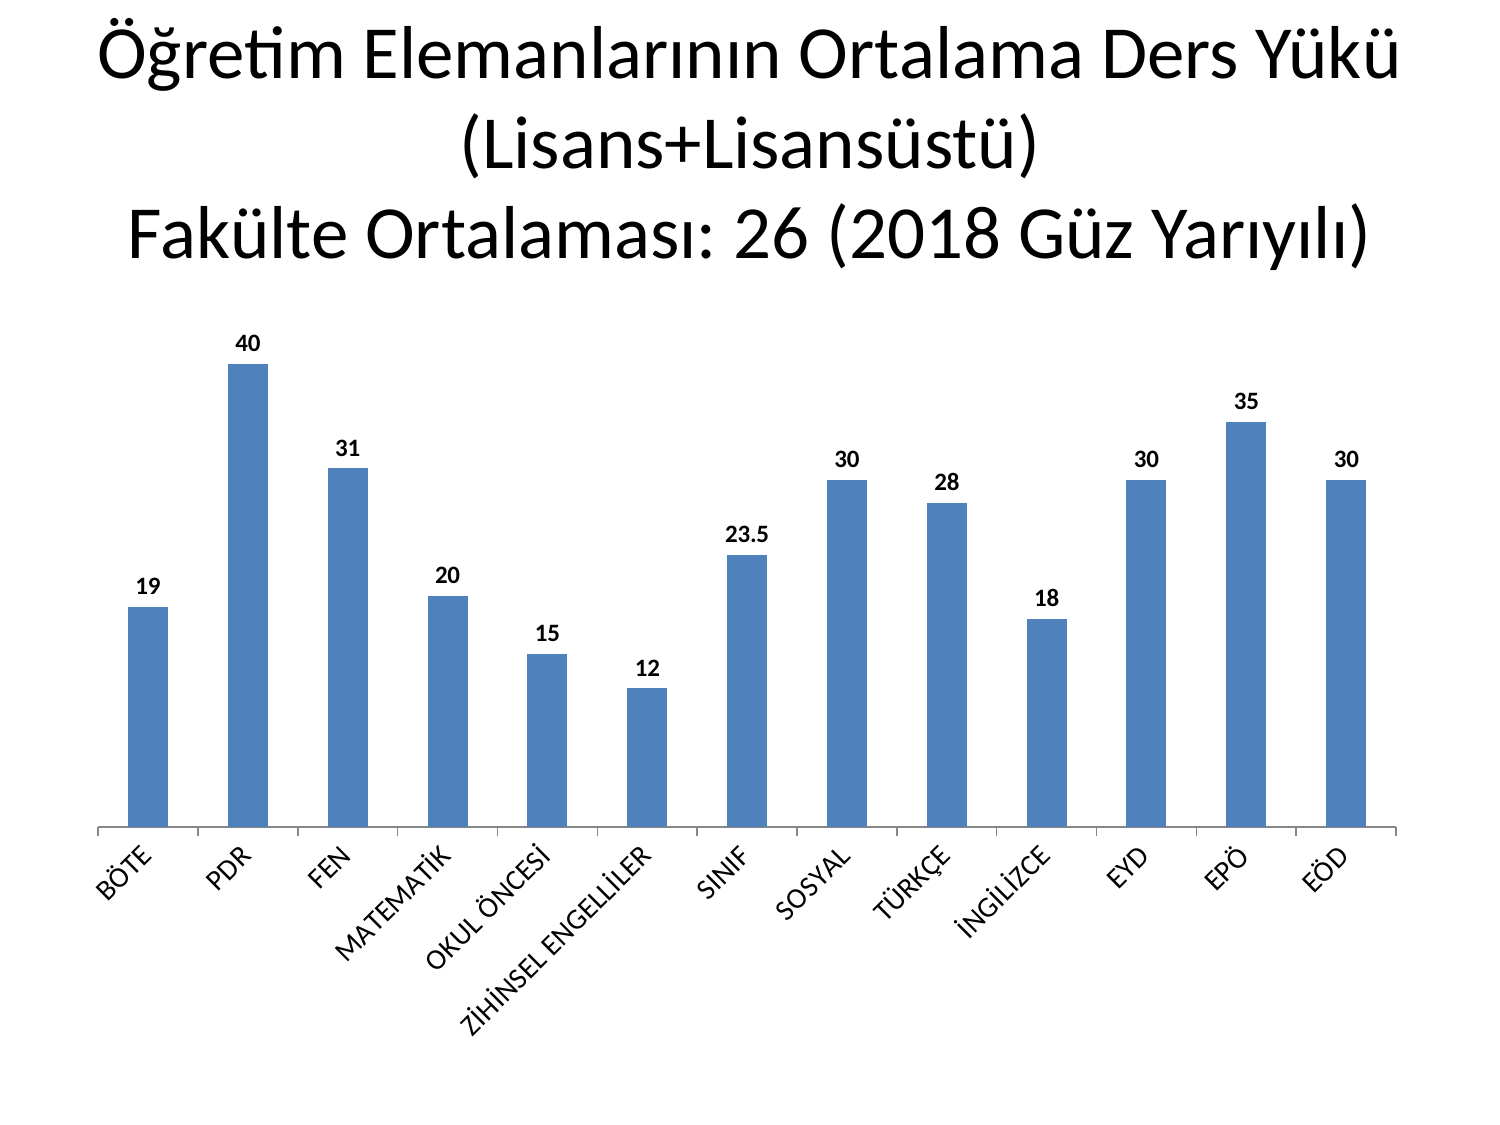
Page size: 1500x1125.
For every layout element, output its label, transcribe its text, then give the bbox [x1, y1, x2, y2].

chart [64, 290, 1424, 1059]
title Öğretim Elemanlarının Ortalama Ders Yükü (Lisans+Lisansüstü) Fakülte Ortalaması: 26 (2018 Güz Yarıyılı) [75, 45, 1425, 233]
